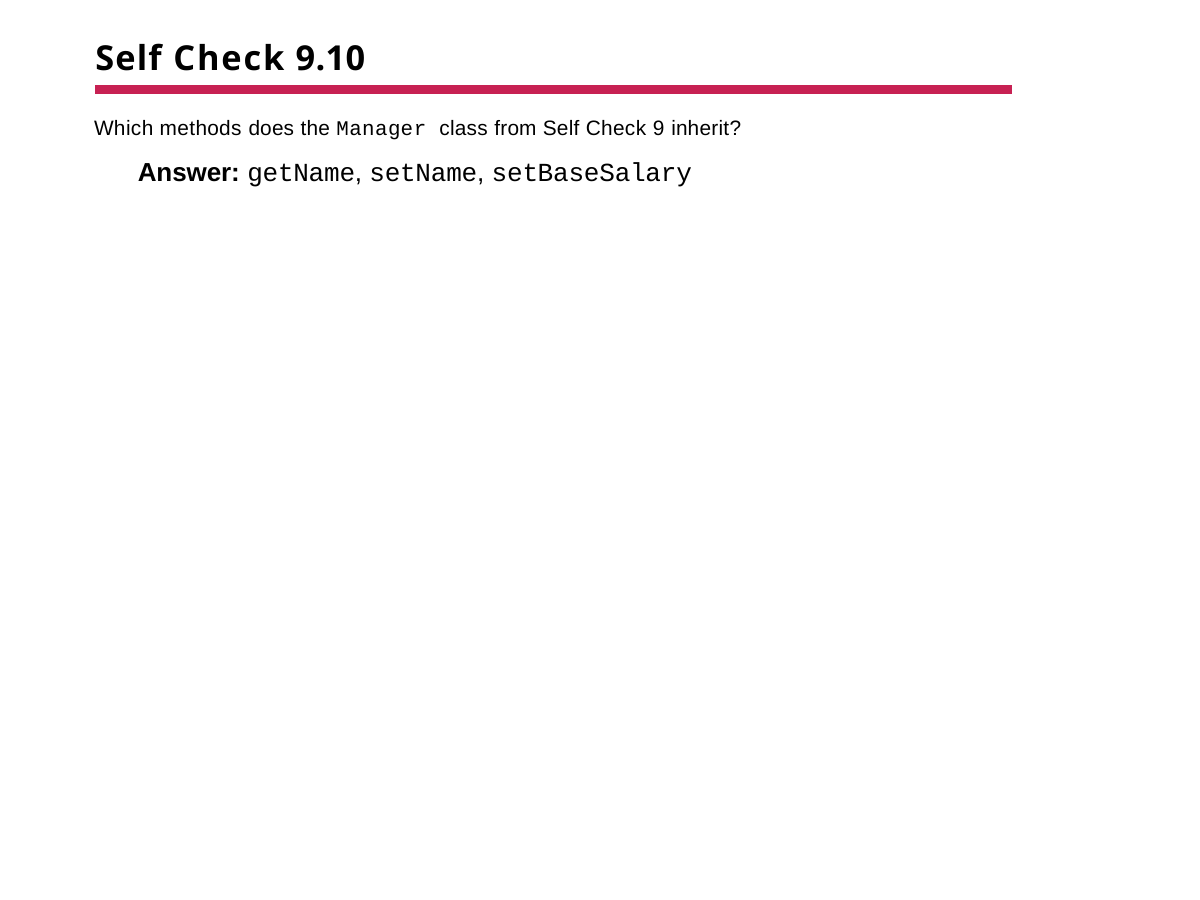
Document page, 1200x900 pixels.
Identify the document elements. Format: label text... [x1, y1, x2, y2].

title Self Check 9.10 [93, 36, 1107, 187]
text_box Which methods does the Manager class from Self Check 9 inherit? Answer: getName, setName, setBaseSalary [93, 114, 742, 188]
